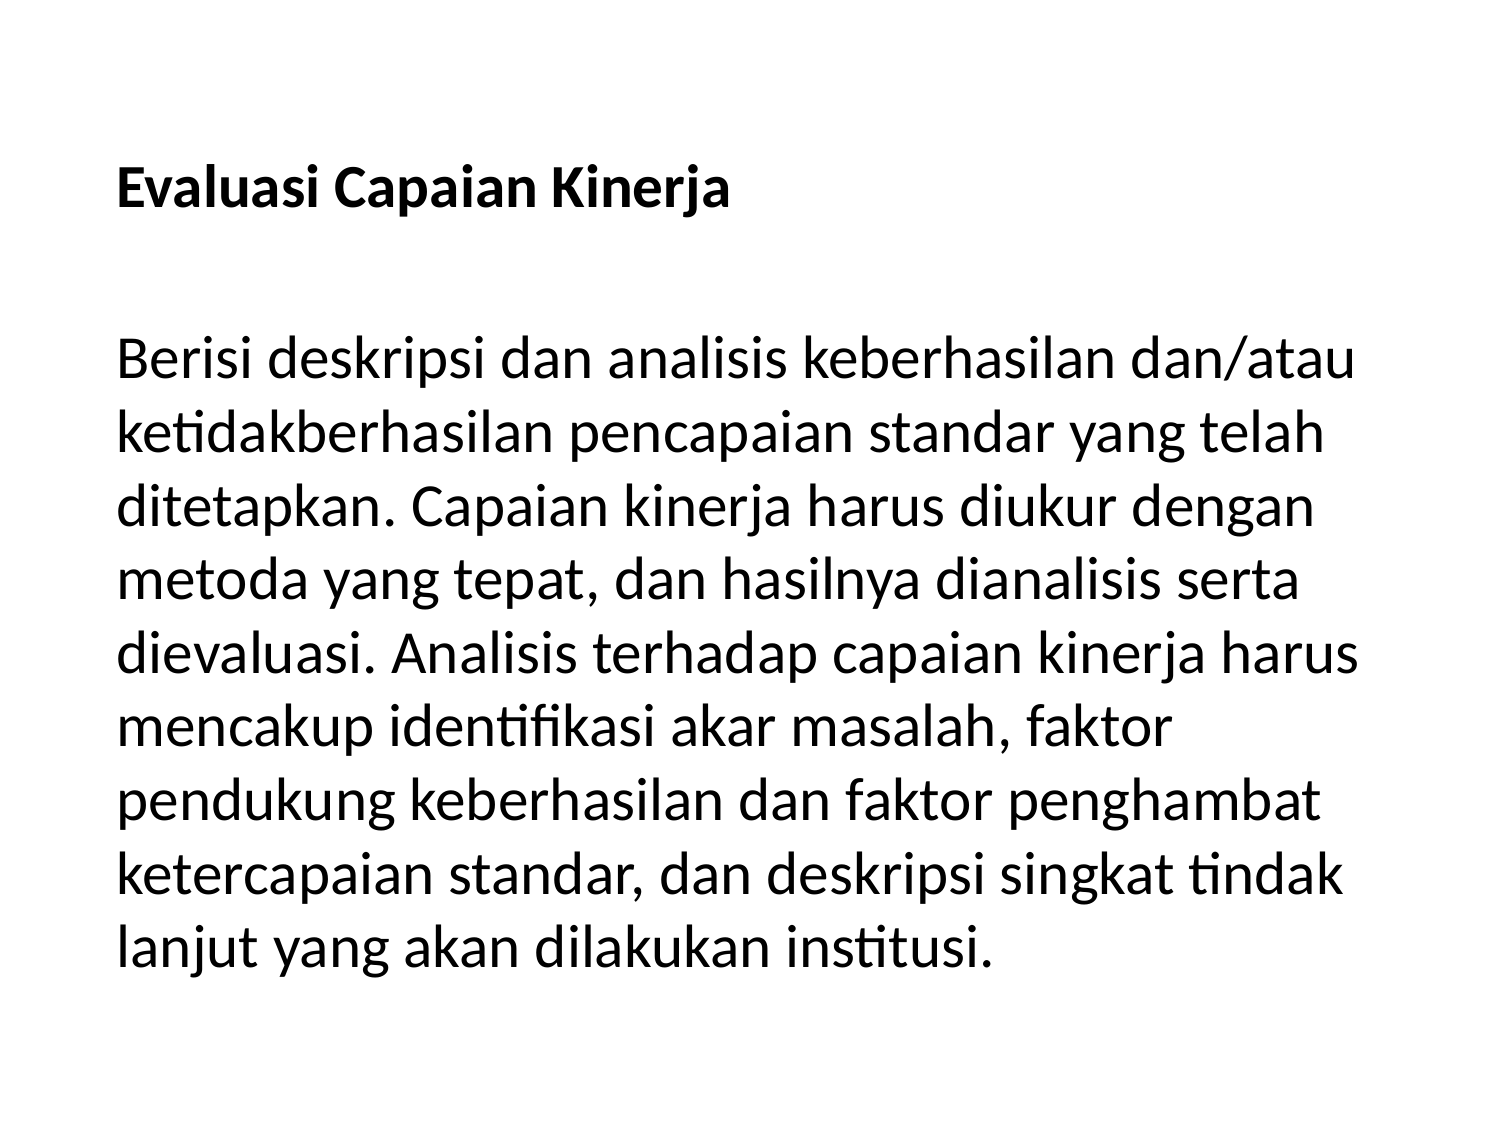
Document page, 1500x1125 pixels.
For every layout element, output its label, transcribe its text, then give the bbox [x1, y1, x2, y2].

list Evaluasi Capaian Kinerja Berisi deskripsi dan analisis keberhasilan dan/atau ketidakberhasilan pencapaian standar yang telah ditetapkan. Capaian kinerja harus diukur dengan metoda yang tepat, dan hasilnya dianalisis serta dievaluasi. Analisis terhadap capaian kinerja harus mencakup identifikasi akar masalah, faktor pendukung keberhasilan dan faktor penghambat ketercapaian standar, dan deskripsi singkat tindak lanjut yang akan dilakukan institusi. [101, 138, 1396, 1047]
